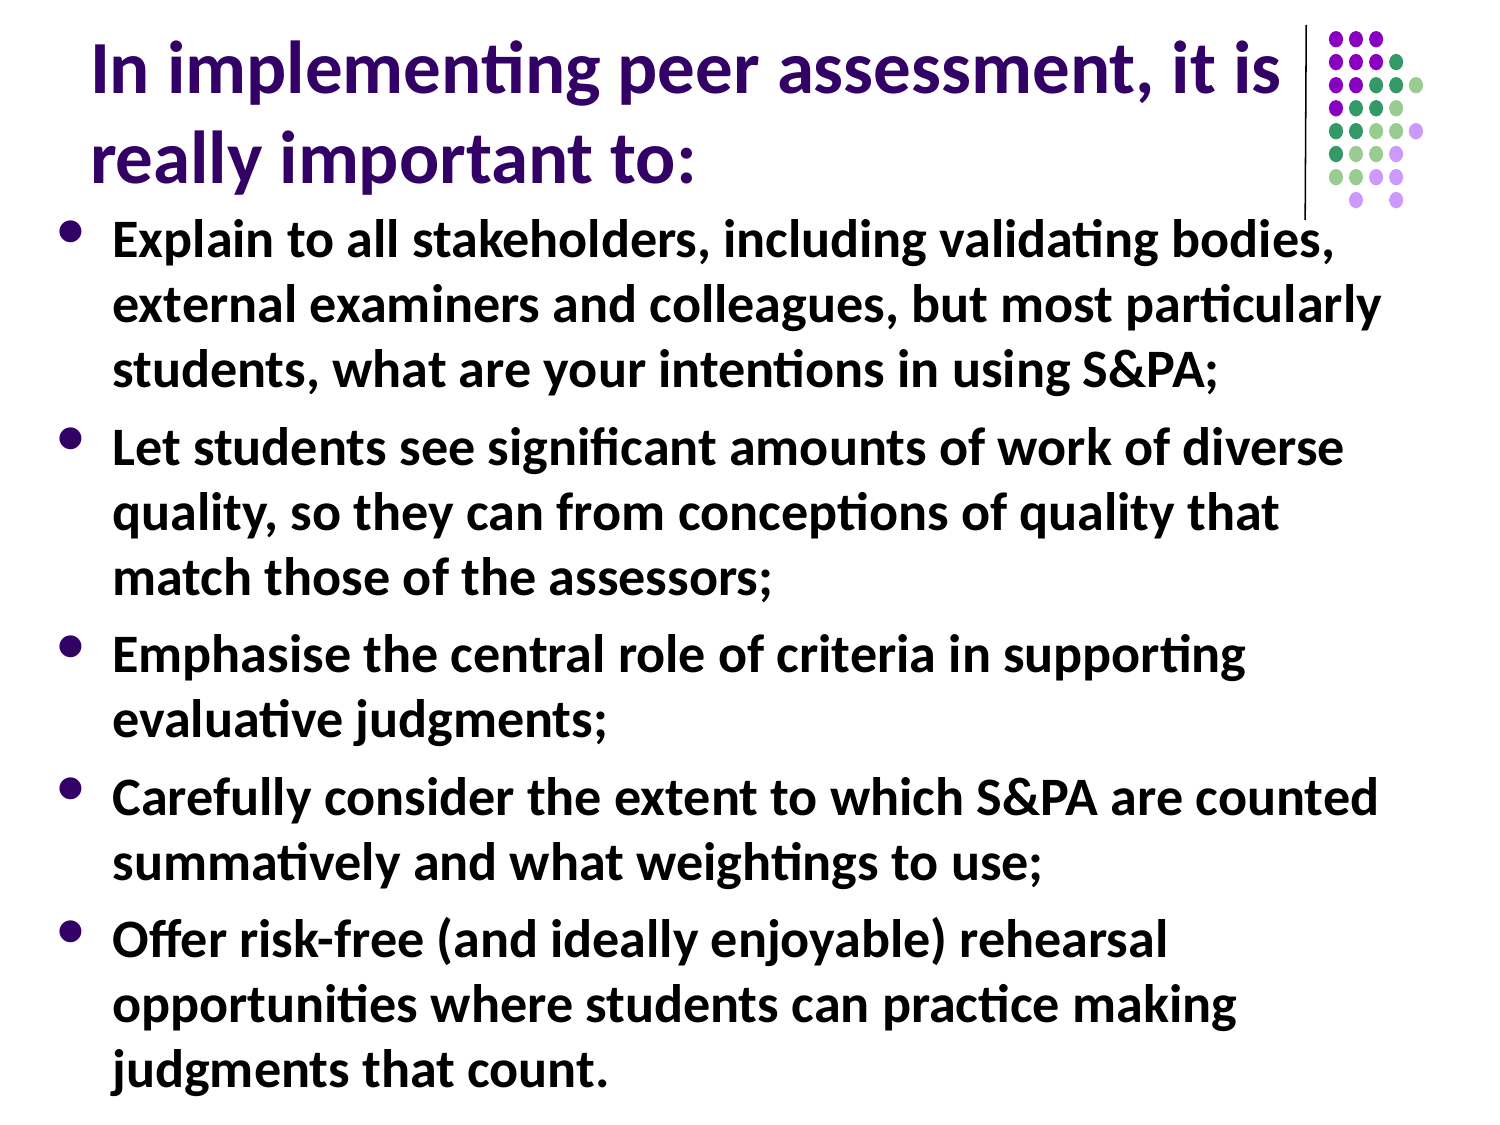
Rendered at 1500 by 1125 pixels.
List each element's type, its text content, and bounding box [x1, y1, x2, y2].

list Explain to all stakeholders, including validating bodies, external examiners and colleagues, but most particularly students, what are your intentions in using S&PA; Let students see significant amounts of work of diverse quality, so they can from conceptions of quality that match those of the assessors; Emphasise the central role of criteria in supporting evaluative judgments; Carefully consider the extent to which S&PA are counted summatively and what weightings to use; Offer risk-free (and ideally enjoyable) rehearsal opportunities where students can practice making judgments that count. [41, 196, 1428, 1018]
title In implementing peer assessment, it is really important to: [74, 19, 1313, 196]
